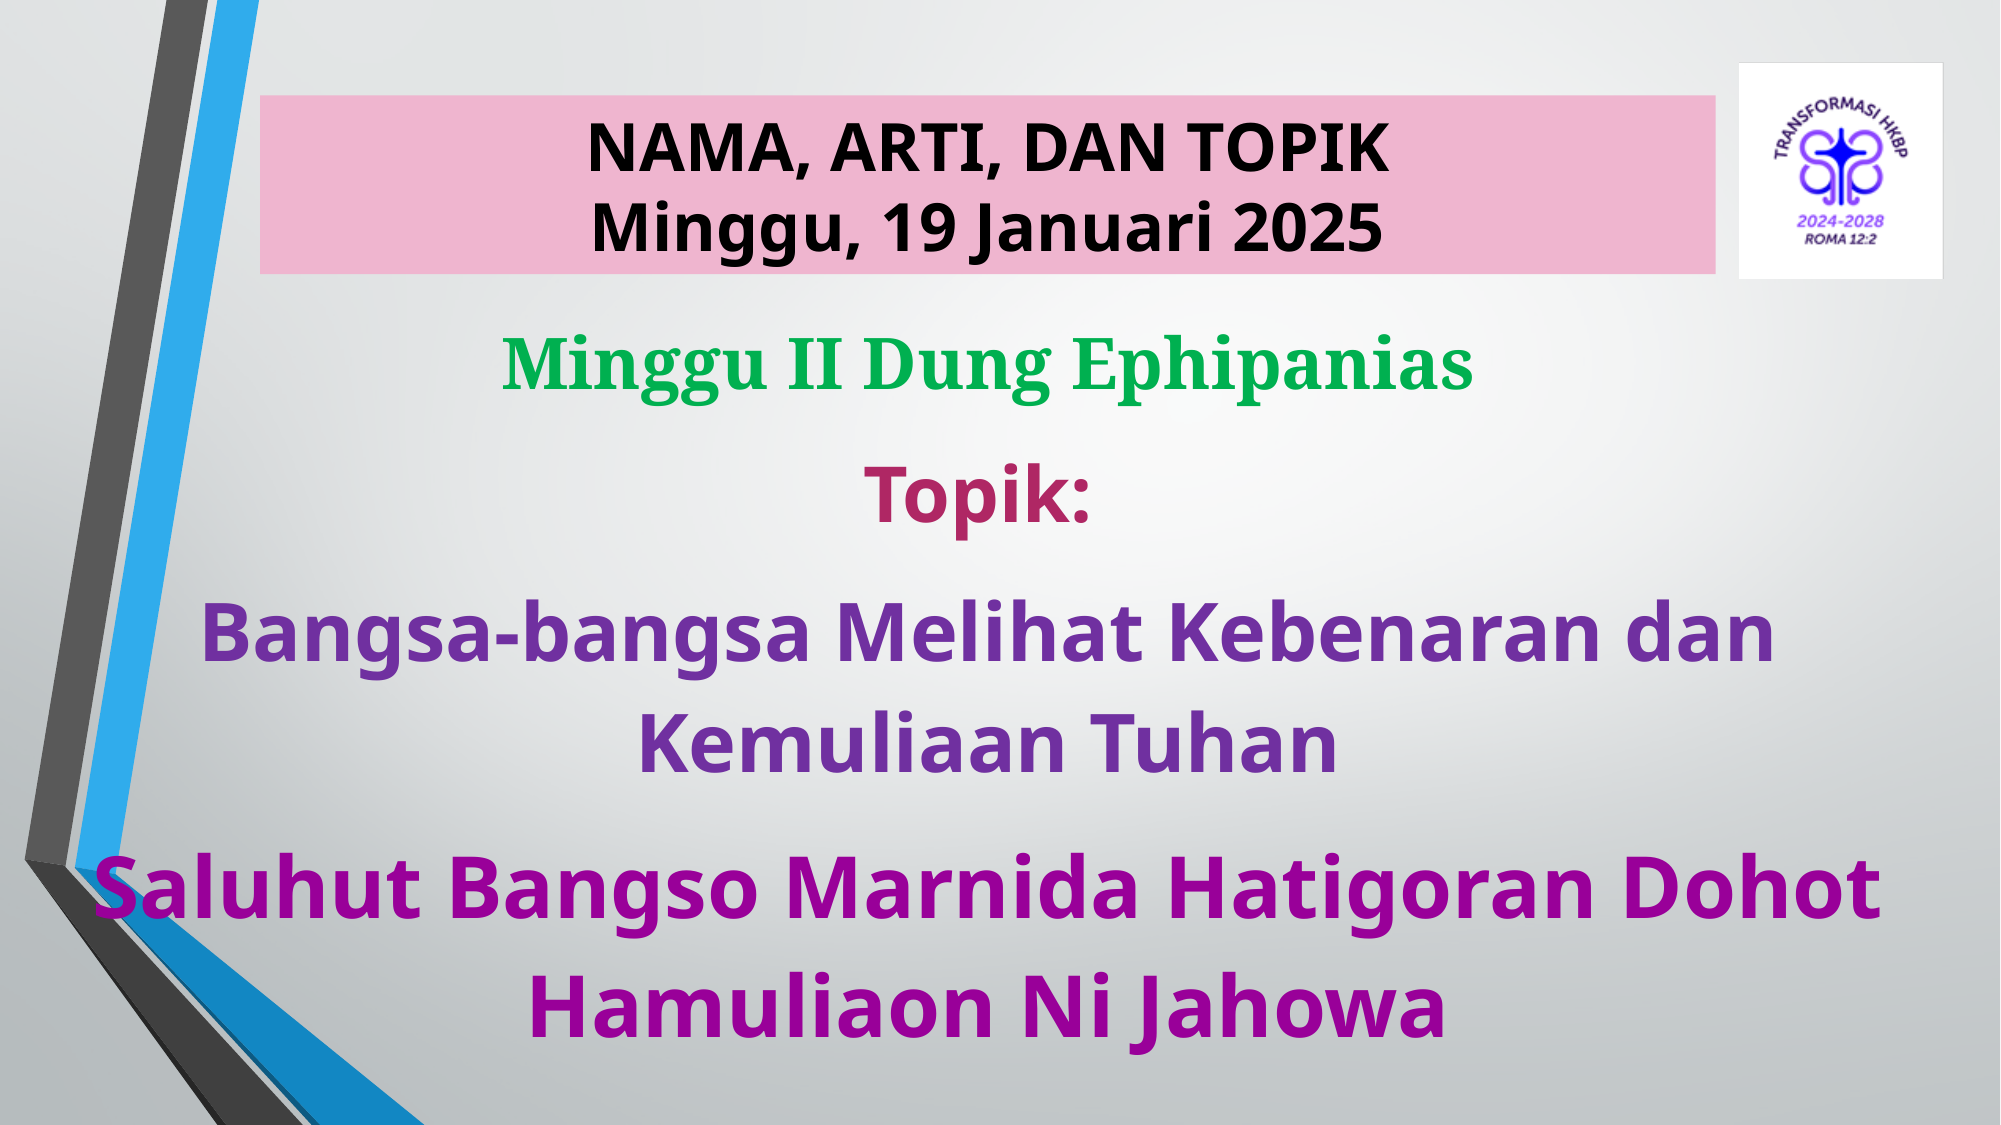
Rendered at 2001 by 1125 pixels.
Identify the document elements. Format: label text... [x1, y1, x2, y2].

list Minggu II Dung Ephipanias Topik: Bangsa-bangsa Melihat Kebenaran dan Kemuliaan Tuhan Saluhut Bangso Marnida Hatigoran Dohot Hamuliaon Ni Jahowa [67, 296, 1909, 1063]
picture [1739, 61, 1945, 280]
title NAMA, ARTI, DAN TOPIK Minggu, 19 Januari 2025 [260, 95, 1716, 275]
